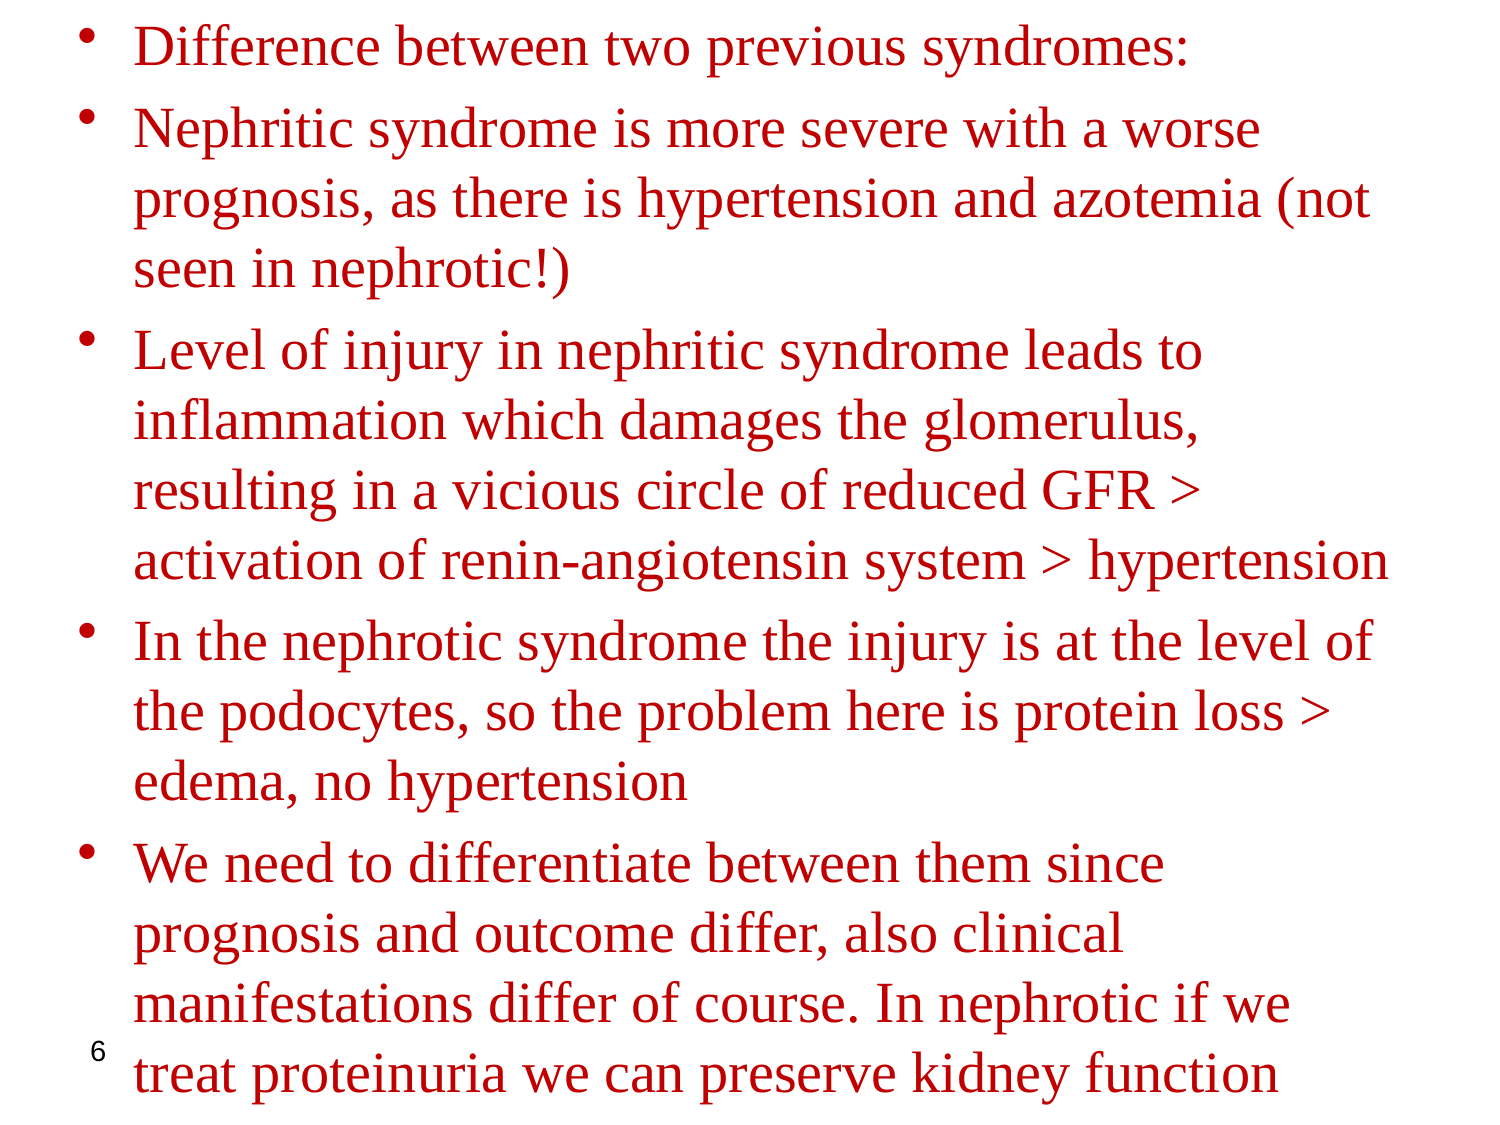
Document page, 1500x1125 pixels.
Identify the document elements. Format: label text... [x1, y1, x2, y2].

list Difference between two previous syndromes: Nephritic syndrome is more severe with a worse prognosis, as there is hypertension and azotemia (not seen in nephrotic!) Level of injury in nephritic syndrome leads to inflammation which damages the glomerulus, resulting in a vicious circle of reduced GFR > activation of renin-angiotensin system > hypertension In the nephrotic syndrome the injury is at the level of the podocytes, so the problem here is protein loss > edema, no hypertension We need to differentiate between them since prognosis and outcome differ, also clinical manifestations differ of course. In nephrotic if we treat proteinuria we can preserve kidney function [62, 0, 1413, 743]
slide_number 6 [74, 1024, 426, 1103]
